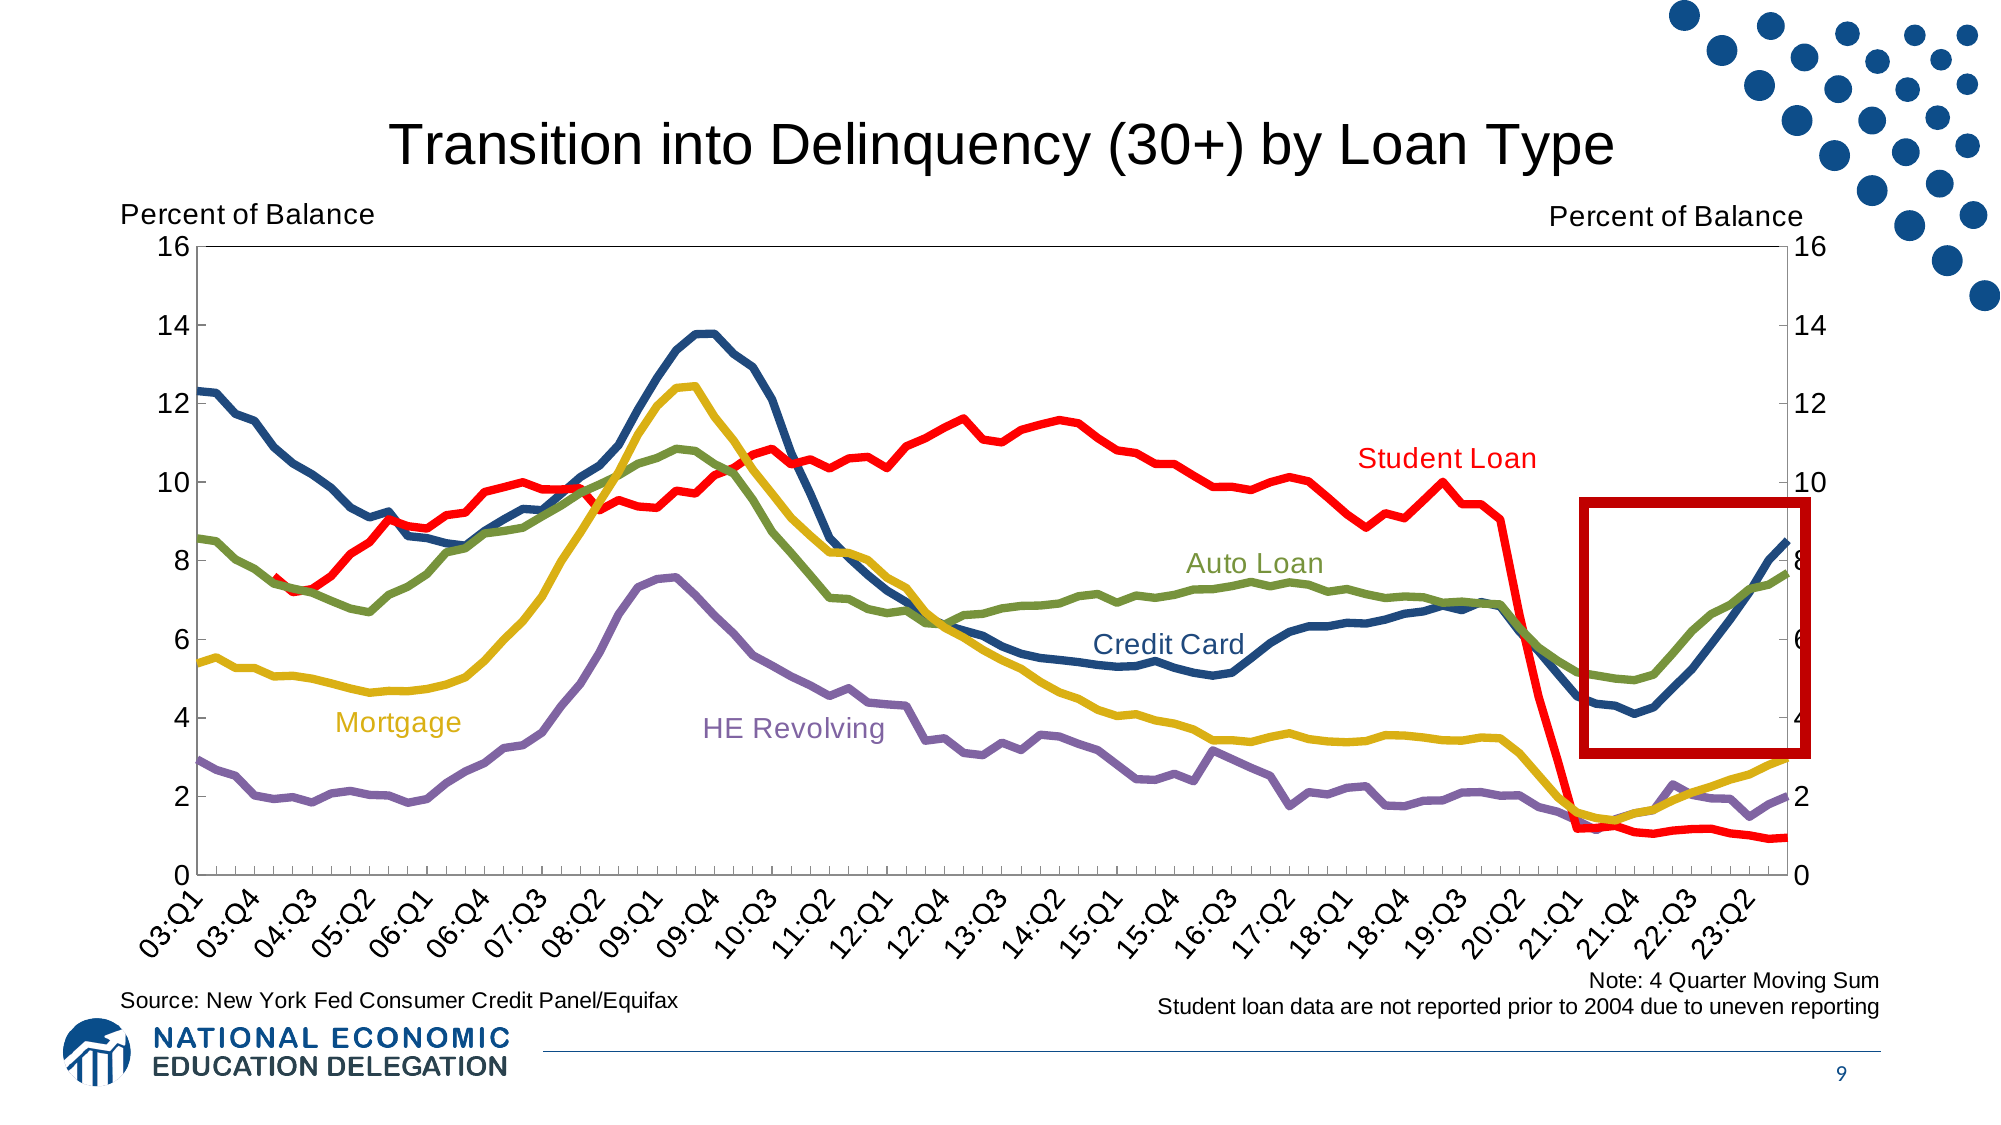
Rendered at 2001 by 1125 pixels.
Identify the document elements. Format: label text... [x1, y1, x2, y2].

chart [105, 105, 1895, 1020]
slide_number 9 [1412, 1042, 1863, 1103]
picture [55, 1013, 520, 1091]
